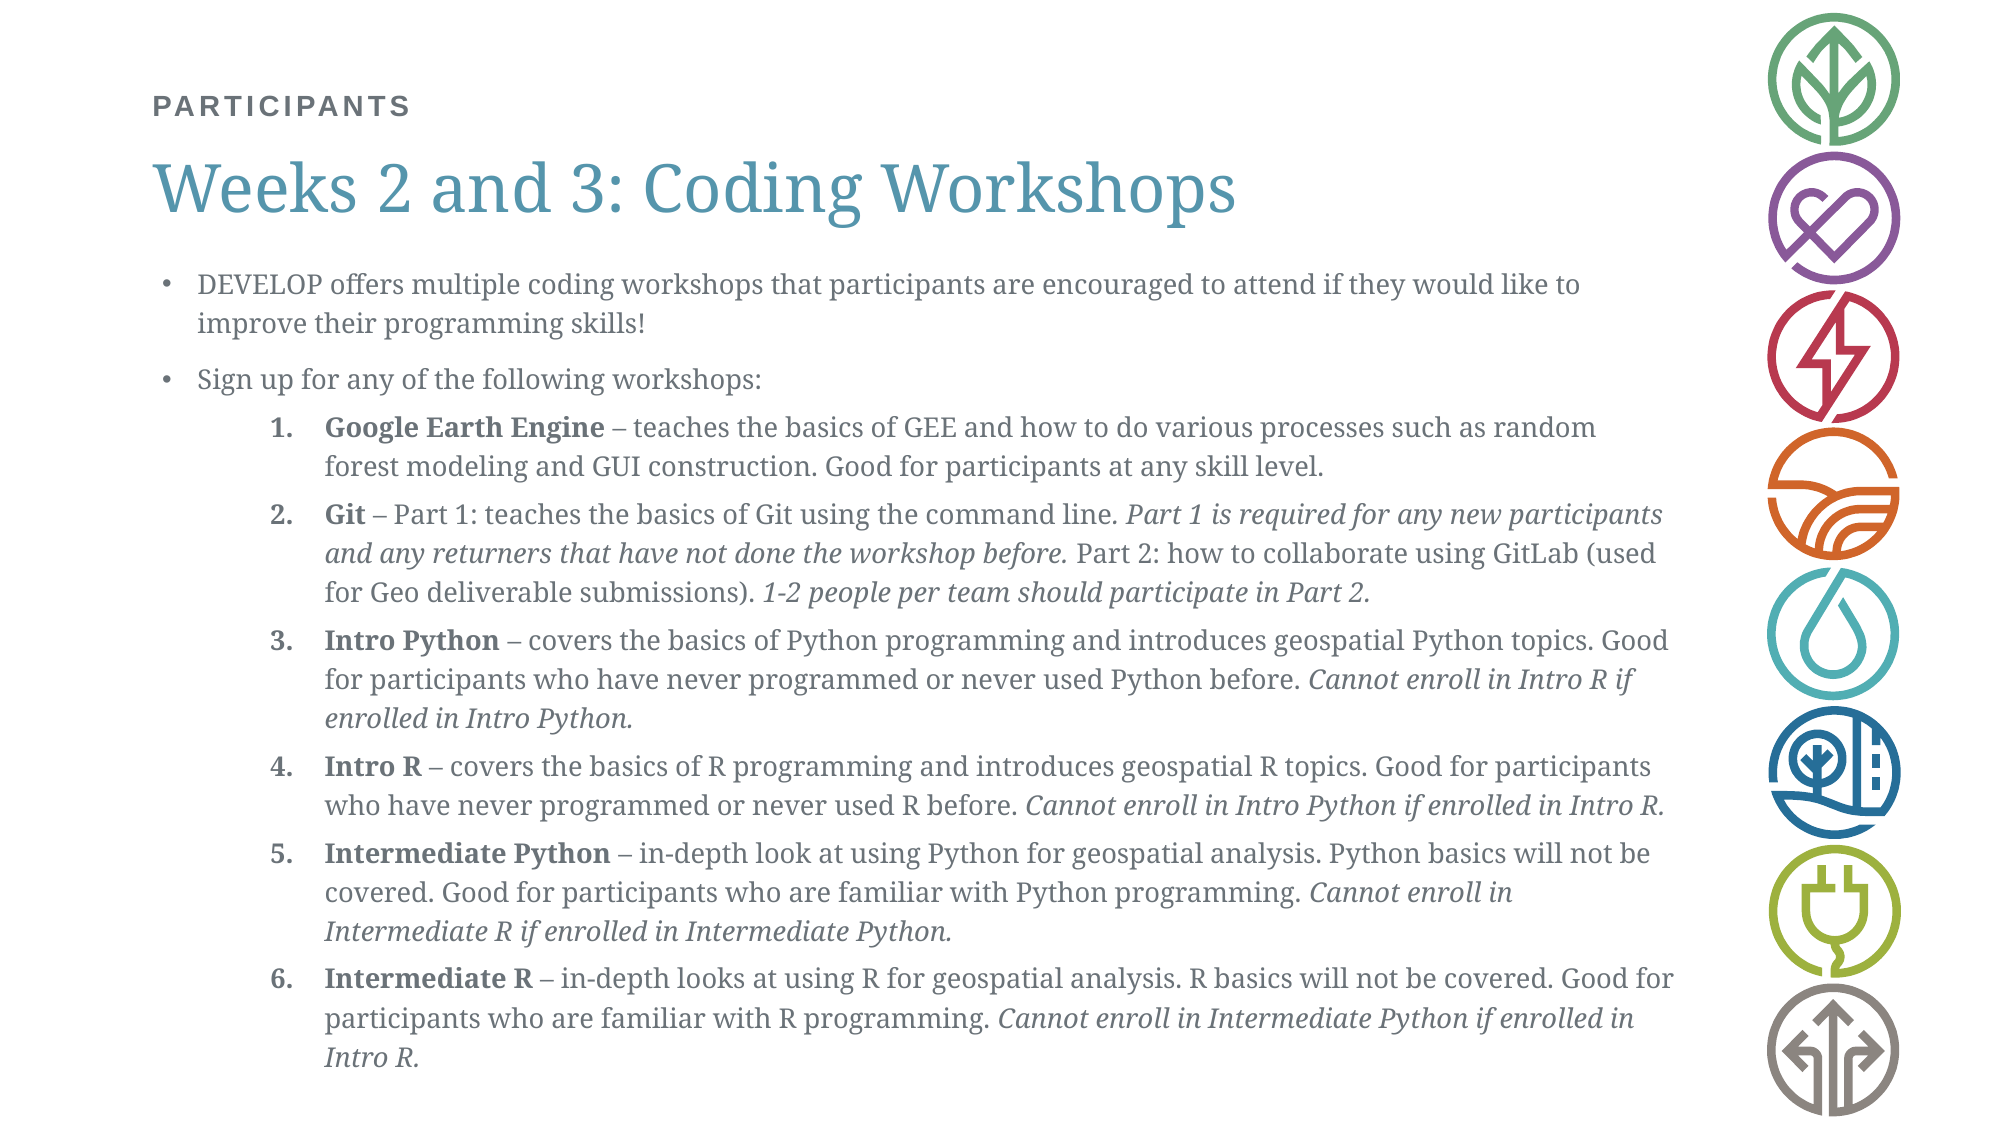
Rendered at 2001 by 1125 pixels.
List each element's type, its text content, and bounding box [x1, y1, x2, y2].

picture [1768, 706, 1901, 839]
picture [1767, 567, 1900, 701]
picture [1767, 290, 1900, 424]
picture [1768, 844, 1901, 978]
list Weeks 2 and 3: Coding Workshops [137, 118, 1895, 254]
picture [1768, 151, 1901, 285]
title PARTICIPANTS [137, 59, 1767, 118]
picture [1767, 12, 1901, 146]
picture [1767, 983, 1900, 1117]
text_box DEVELOP offers multiple coding workshops that participants are encouraged to attend if they would like to improve their programming skills! Sign up for any of the following workshops: Google Earth Engine – teaches the basics of GEE and how to do various processes such as random forest modeling and GUI construction. Good for participants at any skill level. Git – Part 1: teaches the basics of Git using the command line. Part 1 is required for any new participants and any returners that have not done the workshop before. Part 2: how to collaborate using GitLab (used for Geo deliverable submissions). 1-2 people per team should participate in Part 2. Intro Python – covers the basics of Python programming and introduces geospatial Python topics. Good for participants who have never programmed or never used Python before. Cannot enroll in Intro R if enrolled in Intro Python. Intro R – covers the basics of R programming and introduces geospatial R topics. Good for participants who have never programmed or never used R before. Cannot enroll in Intro Python if enrolled in Intro R. Intermediate Python – in-depth look at using Python for geospatial analysis. Python basics will not be covered. Good for participants who are familiar with Python programming. Cannot enroll in Intermediate R if enrolled in Intermediate Python. Intermediate R – in-depth looks at using R for geospatial analysis. R basics will not be covered. Good for participants who are familiar with R programming. Cannot enroll in Intermediate Python if enrolled in Intro R. [137, 253, 1693, 1115]
picture [1767, 427, 1900, 561]
